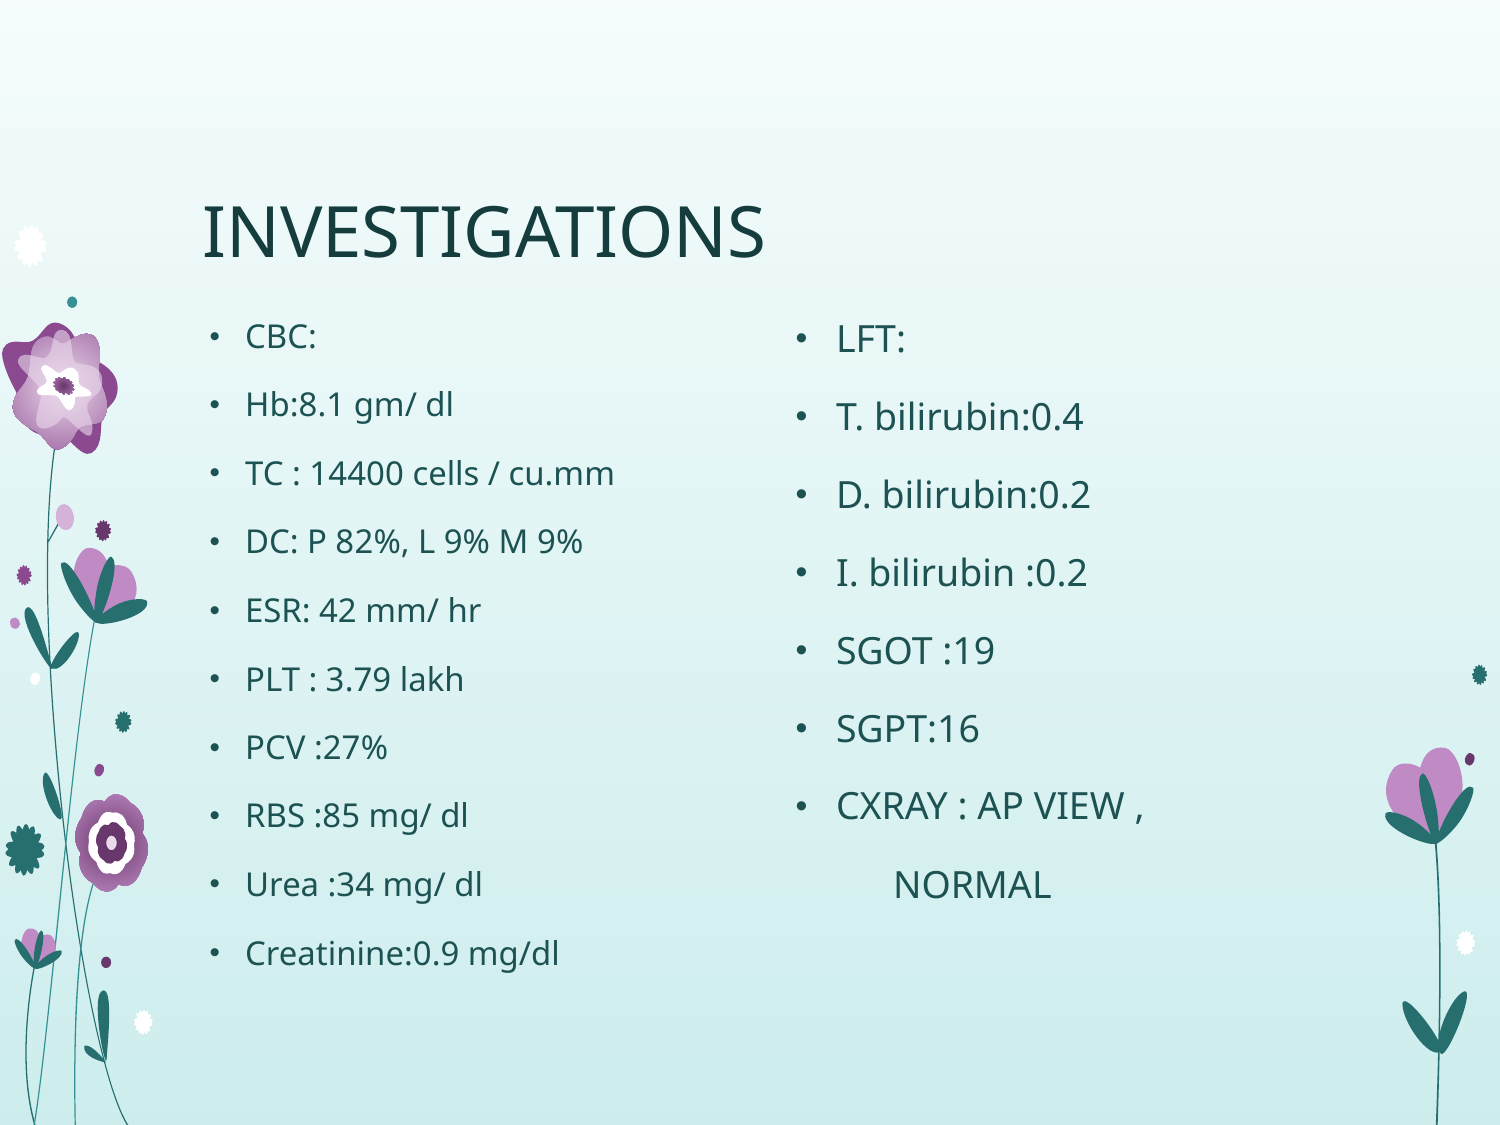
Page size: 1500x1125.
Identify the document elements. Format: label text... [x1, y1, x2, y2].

list LFT: T. bilirubin:0.4 D. bilirubin:0.2 I. bilirubin :0.2 SGOT :19 SGPT:16 CXRAY : AP VIEW , NORMAL [772, 312, 1313, 988]
list CBC: Hb:8.1 gm/ dl TC : 14400 cells / cu.mm DC: P 82%, L 9% M 9% ESR: 42 mm/ hr PLT : 3.79 lakh PCV :27% RBS :85 mg/ dl Urea :34 mg/ dl Creatinine:0.9 mg/dl [187, 312, 728, 988]
title INVESTIGATIONS [187, 92, 1313, 281]
